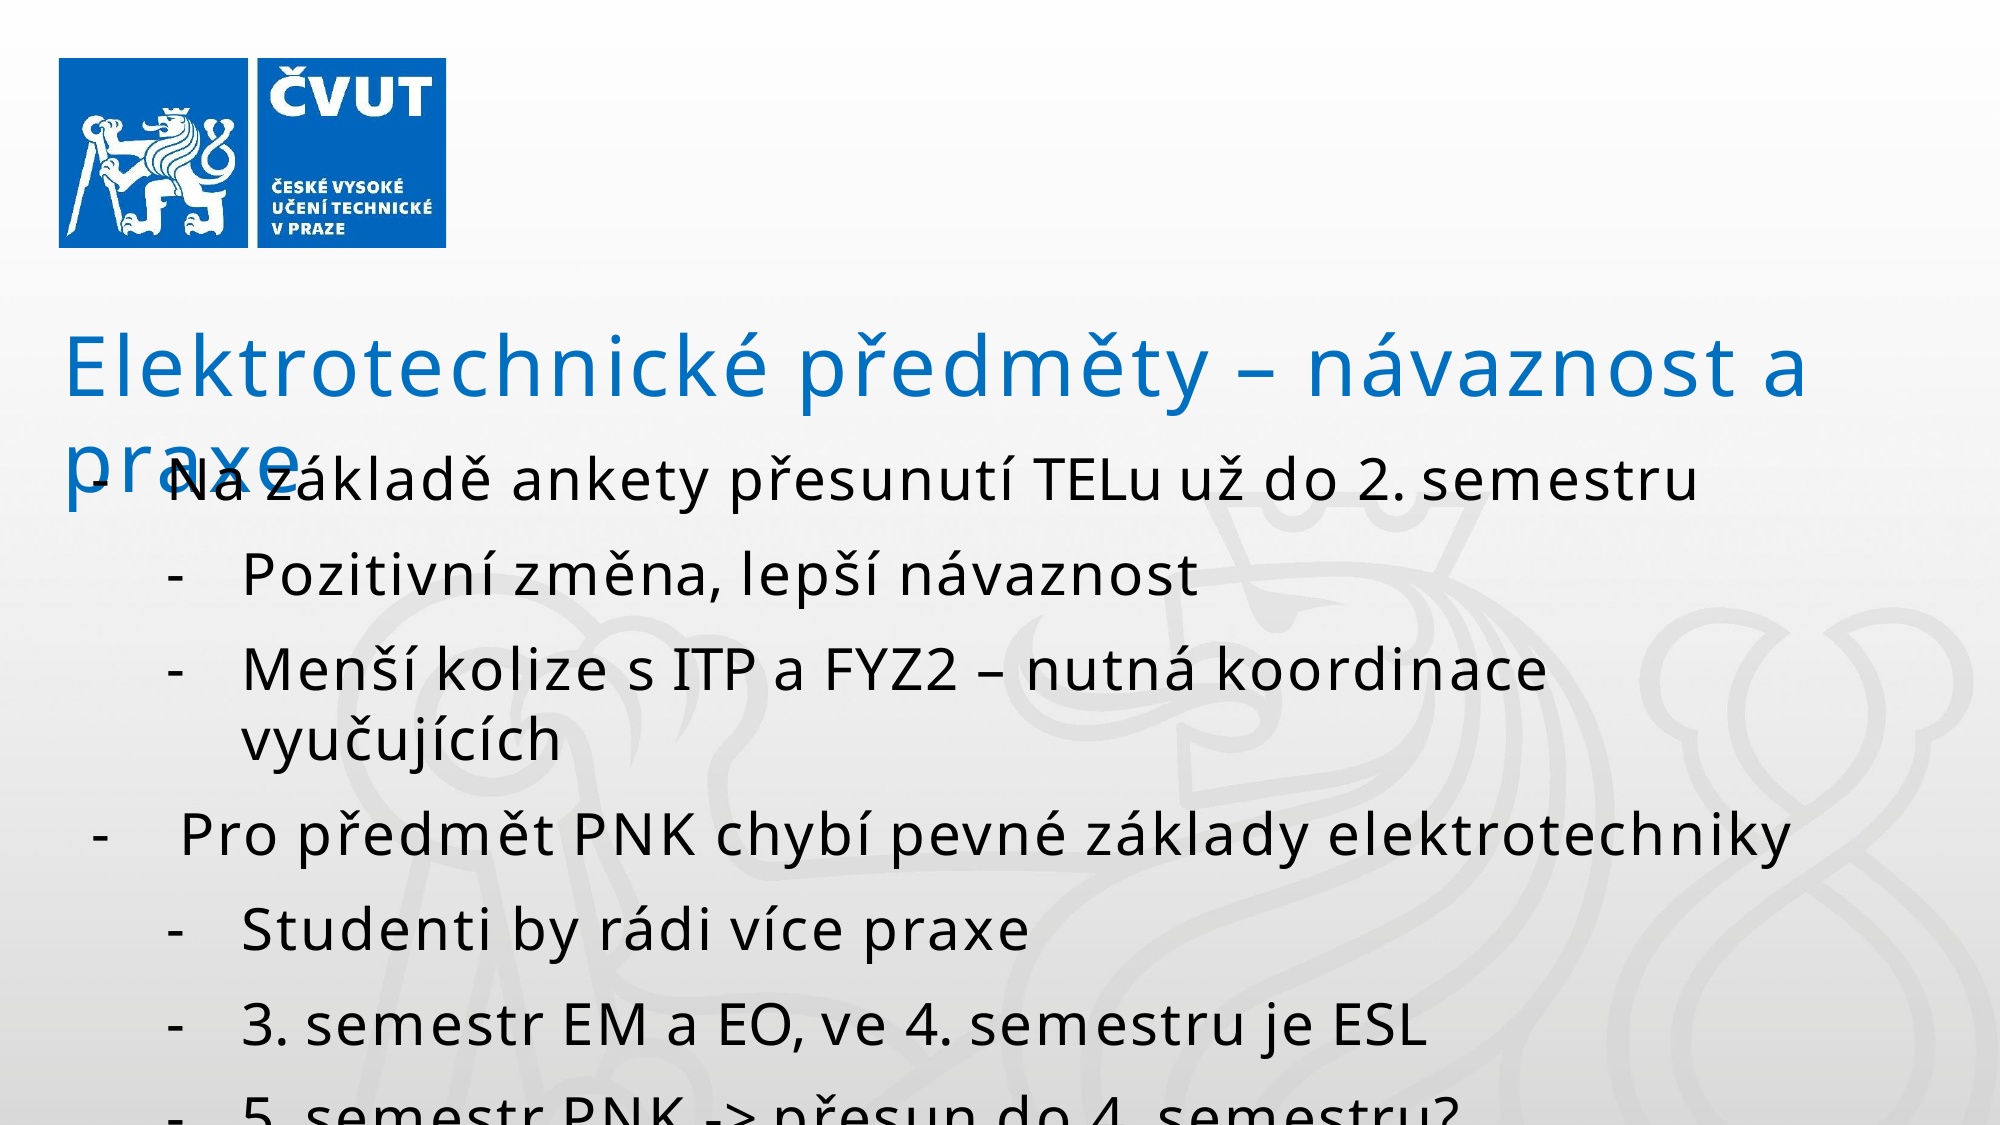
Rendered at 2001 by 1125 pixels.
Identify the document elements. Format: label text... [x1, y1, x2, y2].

text_box Elektrotechnické předměty – návaznost a praxe [60, 317, 1961, 510]
text_box Na základě ankety přesunutí TELu už do 2. semestru Pozitivní změna, lepší návaznost Menší kolize s ITP a FYZ2 – nutná koordinace vyučujících Pro předmět PNK chybí pevné základy elektrotechniky Studenti by rádi více praxe 3. semestr EM a EO, ve 4. semestru je ESL 5. semestr PNK -> přesun do 4. semestru? [89, 442, 1797, 1125]
picture [0, 0, 2000, 1125]
